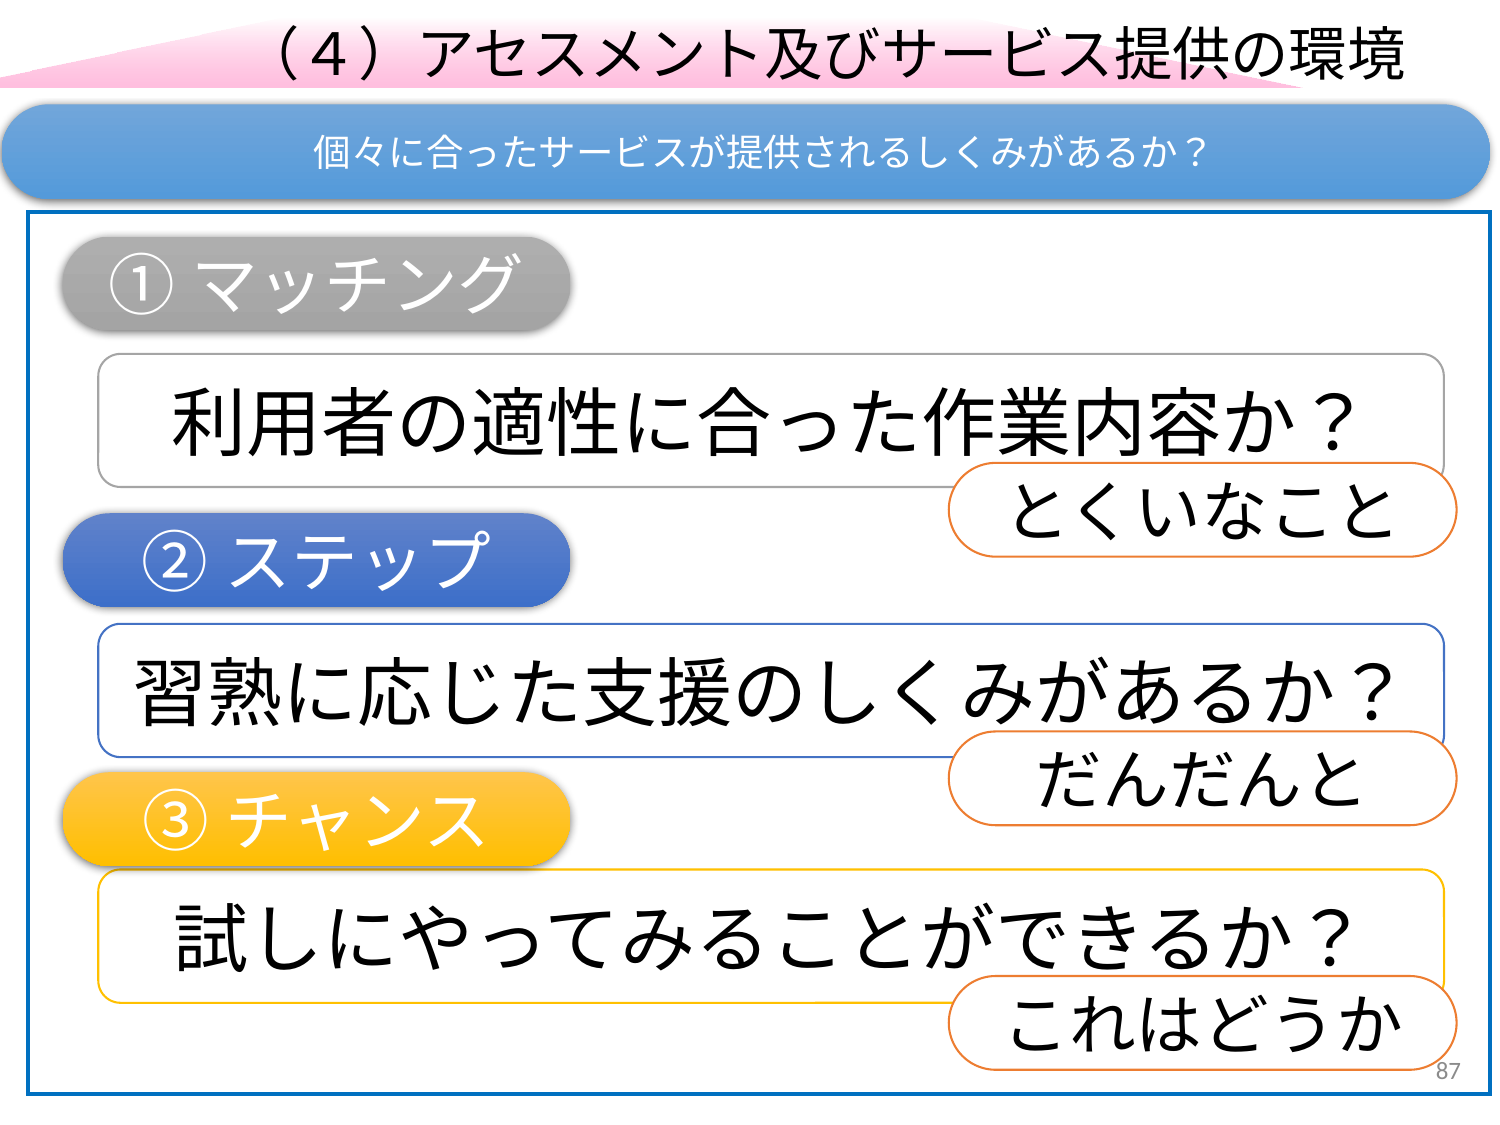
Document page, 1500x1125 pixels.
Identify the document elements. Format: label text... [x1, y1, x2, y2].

text_box ①マッチング [62, 236, 571, 331]
text_box 試しにやってみることができるか？ [98, 869, 1445, 1003]
text_box だんだんと [948, 731, 1457, 826]
text_box とくいなこと [948, 462, 1457, 557]
text_box ②ステップ [62, 513, 571, 608]
text_box ③チャンス [62, 772, 571, 866]
text_box 習熟に応じた支援のしくみがあるか？ [98, 623, 1445, 758]
text_box （４）アセスメント及びサービス提供の環境 [0, 16, 1304, 88]
text_box これはどうか [948, 976, 1457, 1070]
text_box 個々に合ったサービスが提供されるしくみがあるか？ [1, 104, 1490, 199]
text_box 87 [1026, 1039, 1477, 1100]
text_box 利用者の適性に合った作業内容か？ [98, 353, 1444, 487]
text_box [28, 211, 1490, 1094]
